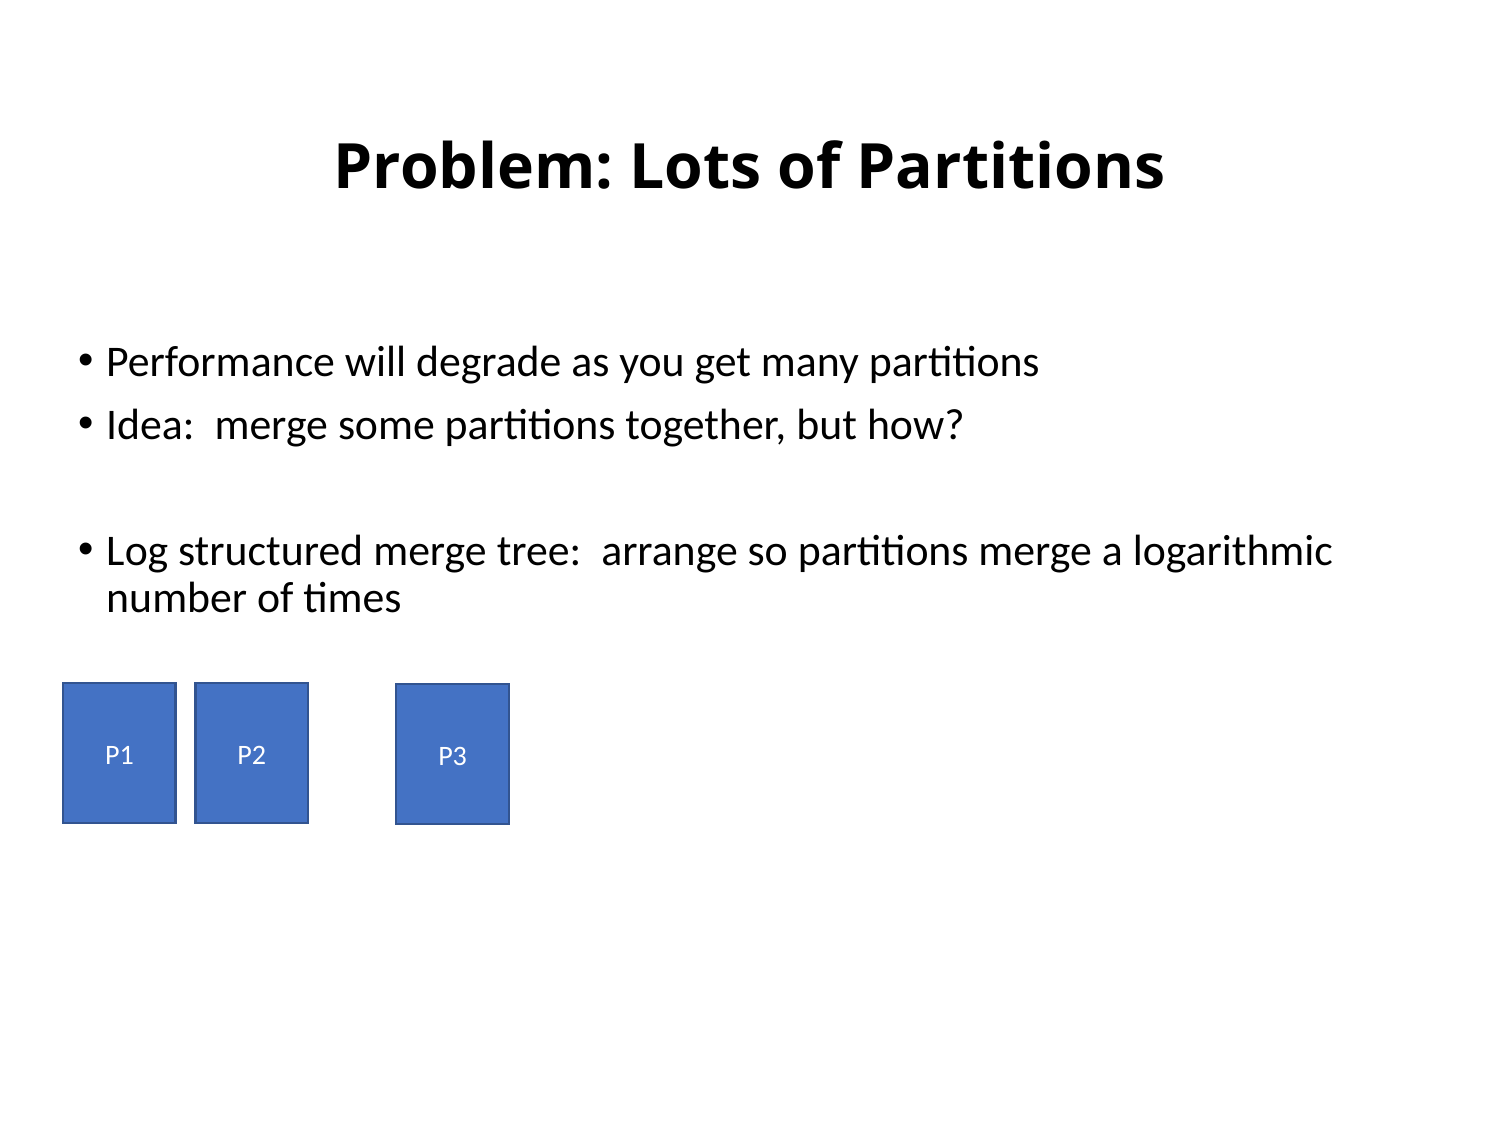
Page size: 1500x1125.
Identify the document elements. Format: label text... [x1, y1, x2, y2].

list Performance will degrade as you get many partitions Idea: merge some partitions together, but how? Log structured merge tree: arrange so partitions merge a logarithmic number of times [63, 331, 1357, 867]
title Problem: Lots of Partitions [103, 59, 1397, 278]
text_box P3 [395, 683, 510, 825]
text_box P2 [194, 682, 309, 824]
text_box P1 [62, 682, 177, 824]
